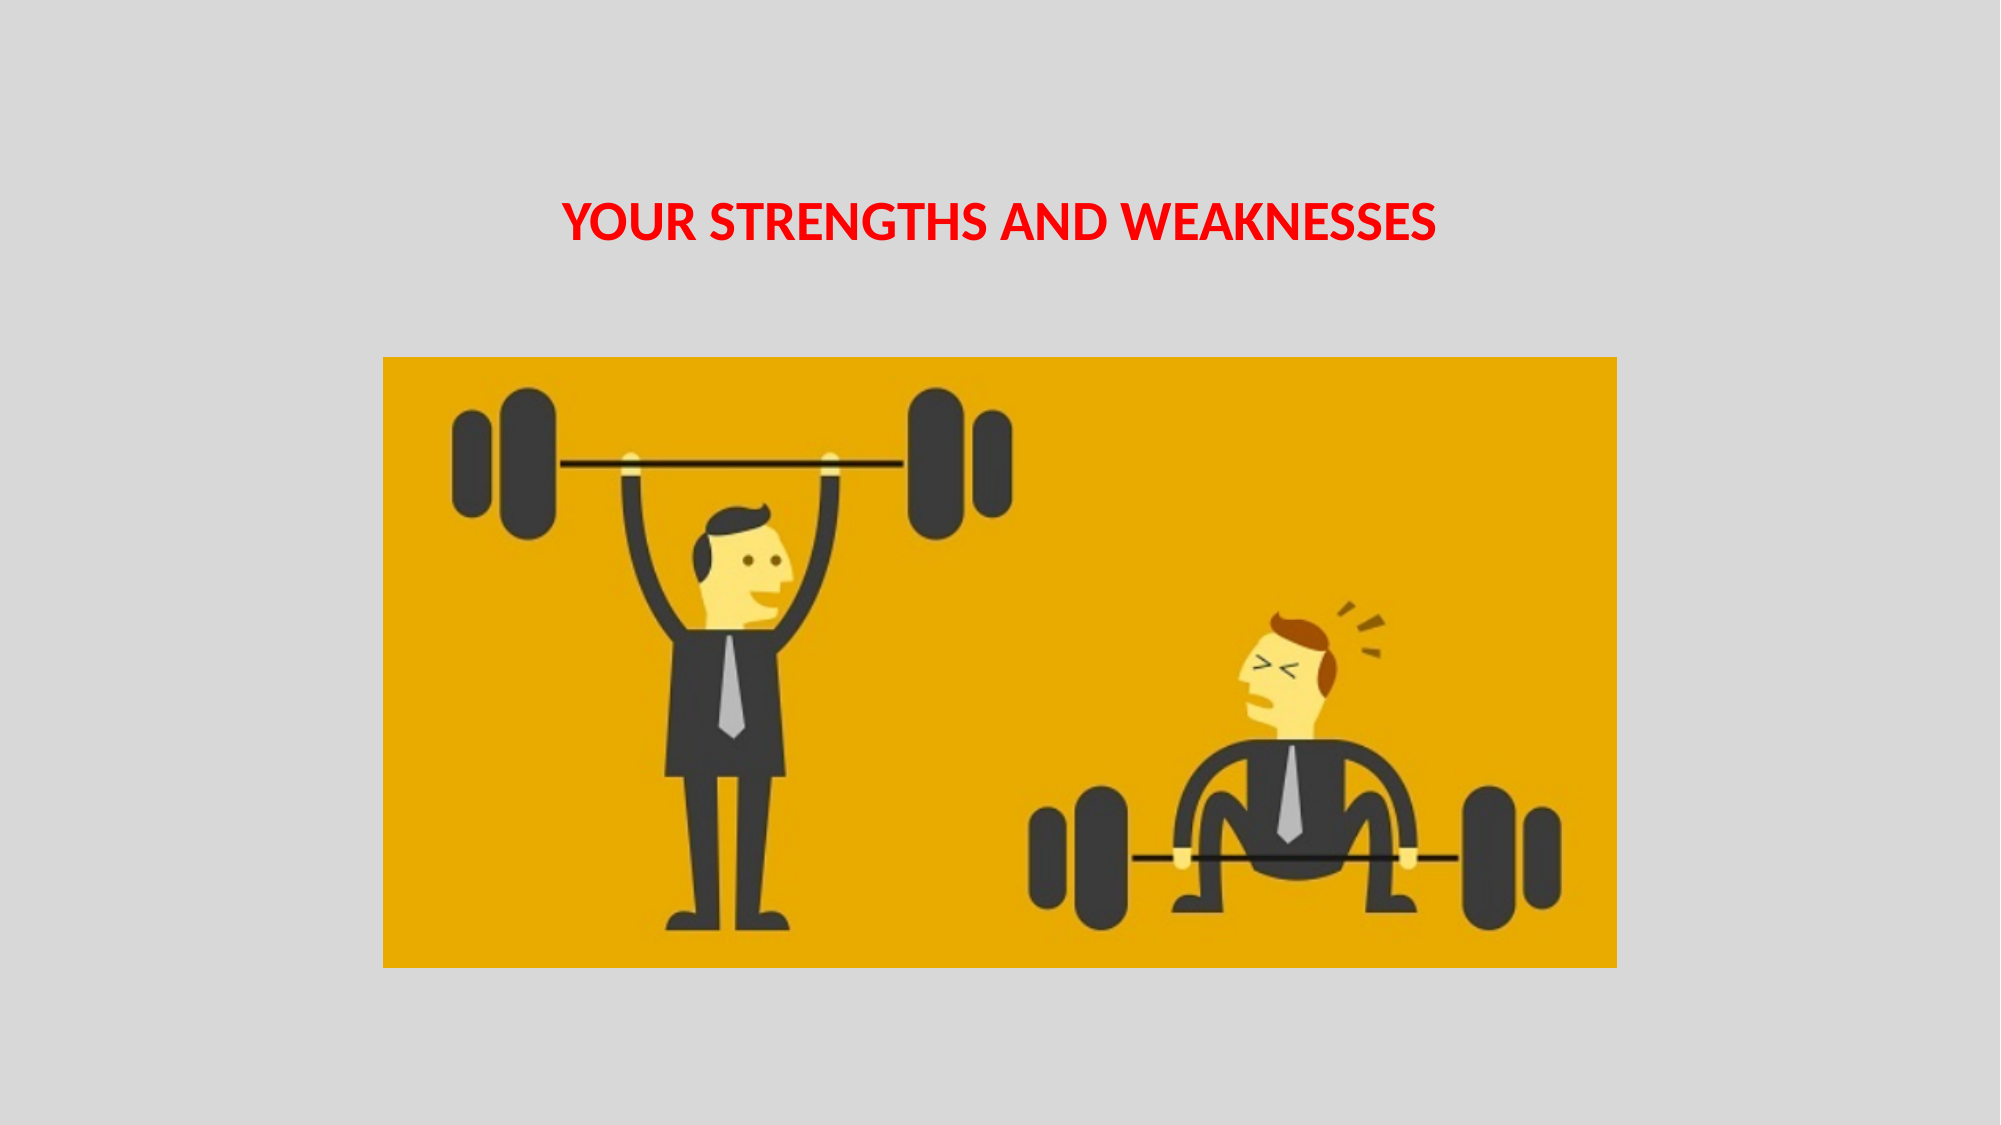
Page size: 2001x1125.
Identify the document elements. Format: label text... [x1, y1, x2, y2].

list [382, 357, 1617, 968]
title YOUR STRENGTHS AND WEAKNESSES [137, 121, 1863, 330]
